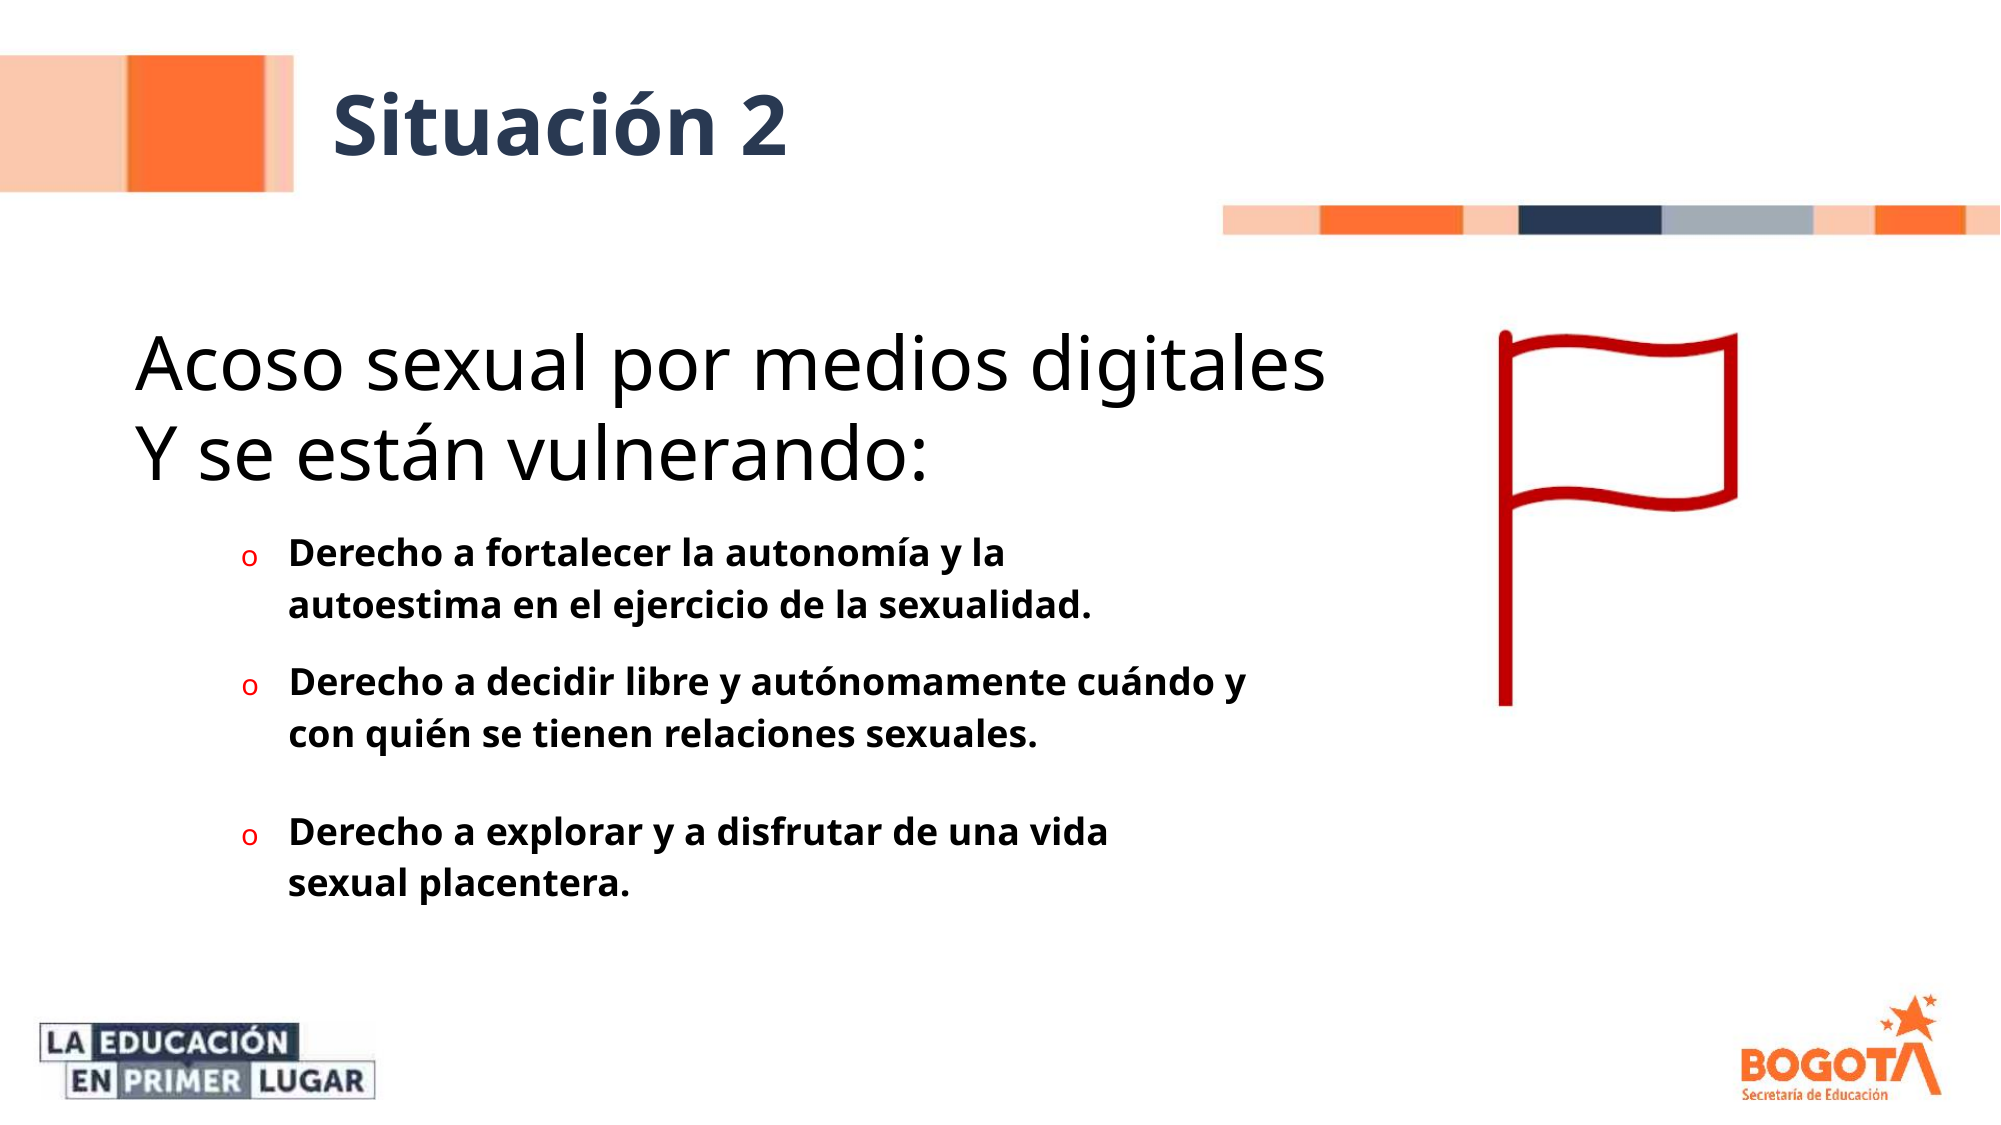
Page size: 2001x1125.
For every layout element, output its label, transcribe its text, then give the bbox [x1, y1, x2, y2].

text_box sexual placentera. [287, 858, 653, 905]
text_box Situación 2 [332, 70, 798, 173]
text_box o Derecho a decidir libre y autónomamente cuándo y [241, 657, 1266, 704]
text_box Acoso sexual por medios digitales Y se están vulnerando: [135, 313, 1387, 496]
text_box [0, 0, 2000, 1125]
text_box con quién se tienen relaciones sexuales. [288, 708, 1051, 755]
text_box autoestima en el ejercicio de la sexualidad. [287, 580, 1112, 627]
text_box o Derecho a fortalecer la autonomía y la [240, 528, 1020, 575]
text_box o Derecho a explorar y a disfrutar de una vida [241, 806, 1117, 853]
